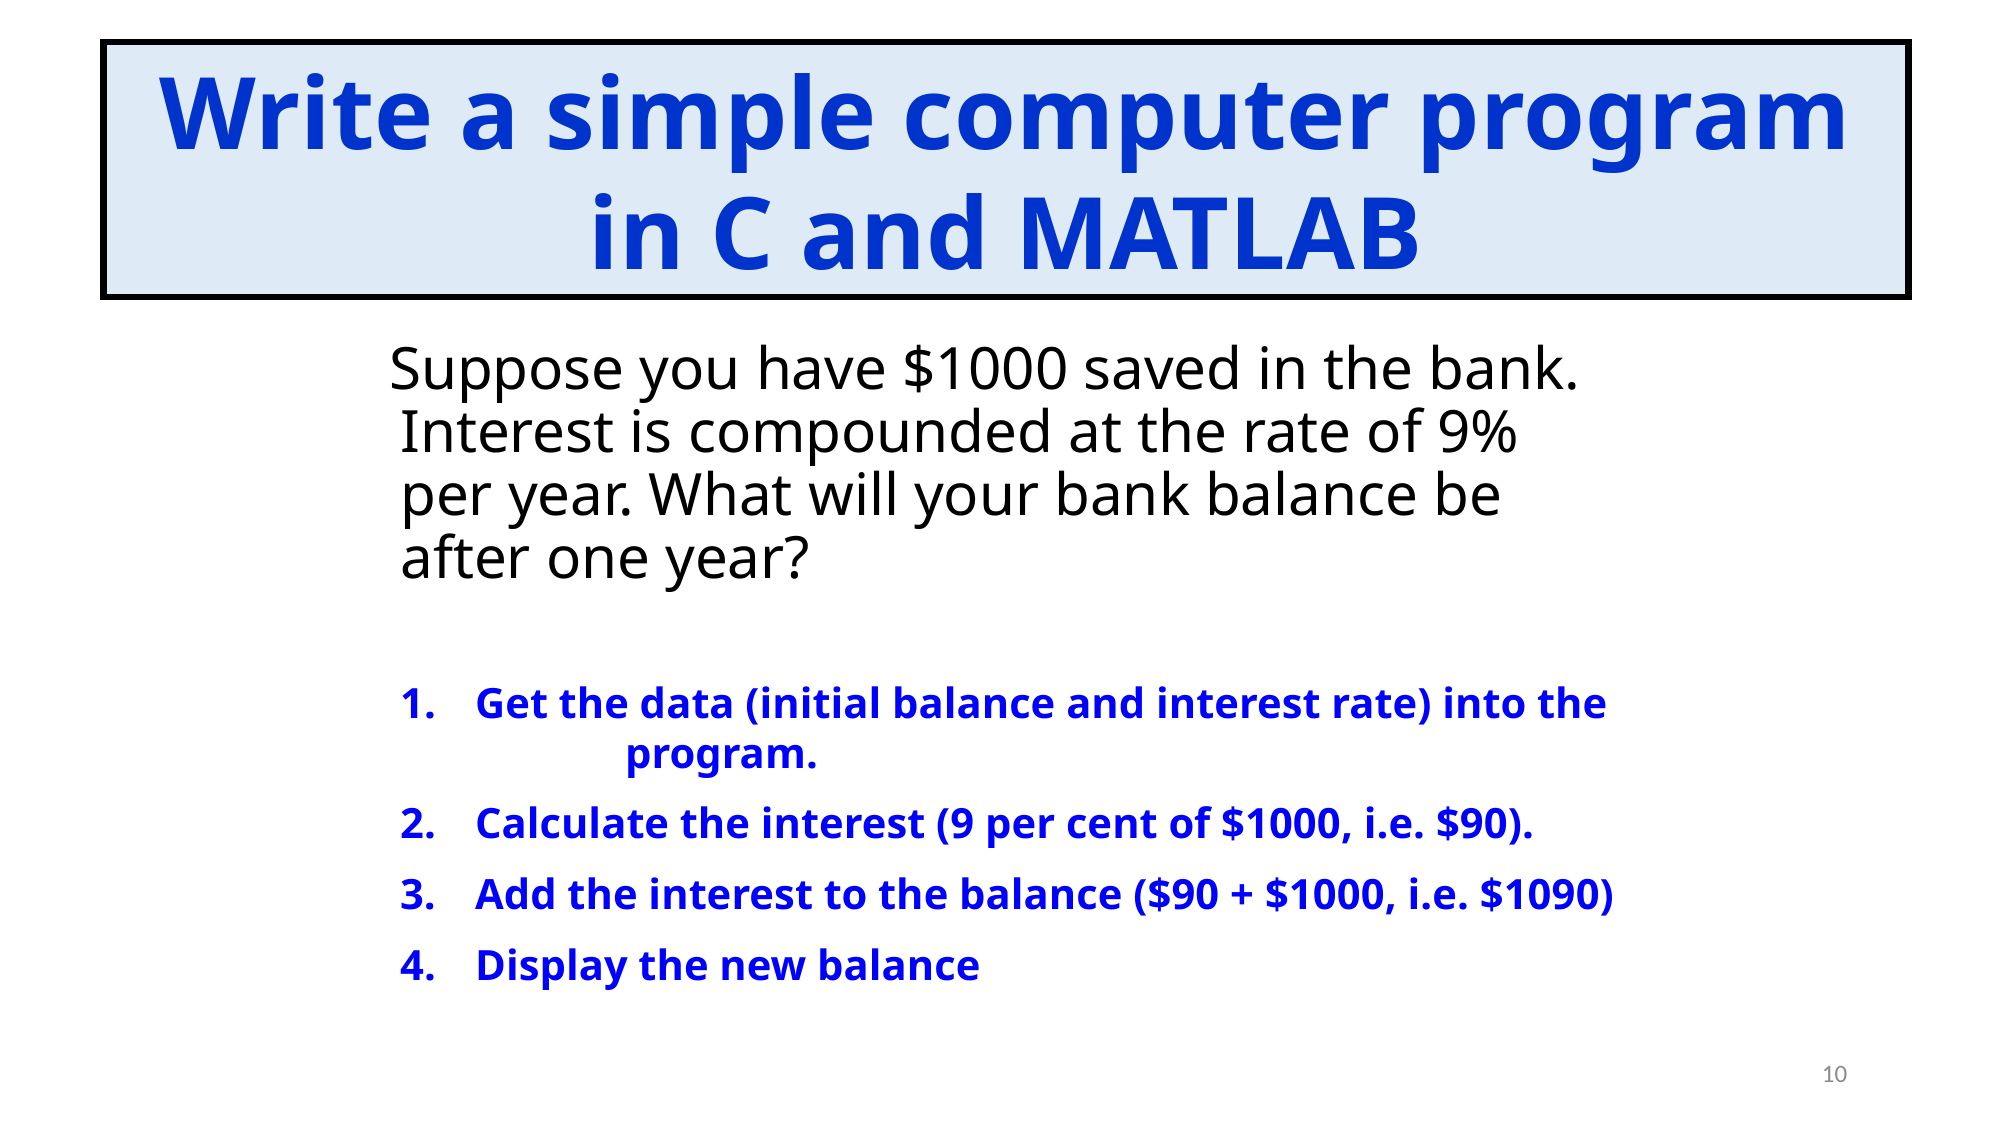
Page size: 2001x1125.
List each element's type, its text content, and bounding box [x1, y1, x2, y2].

text_box Write a simple computer program in C and MATLAB [102, 41, 1910, 298]
slide_number 10 [1412, 1042, 1863, 1103]
text_box 1. Get the data (initial balance and interest rate) into the program. 2. Calculate the interest (9 per cent of $1000, i.e. $90). Add the interest to the balance ($90 + $1000, i.e. $1090) 4. Display the new balance [385, 669, 1661, 997]
list Suppose you have $1000 saved in the bank. Interest is compounded at the rate of 9% per year. What will your bank balance be after one year? [297, 331, 1598, 670]
